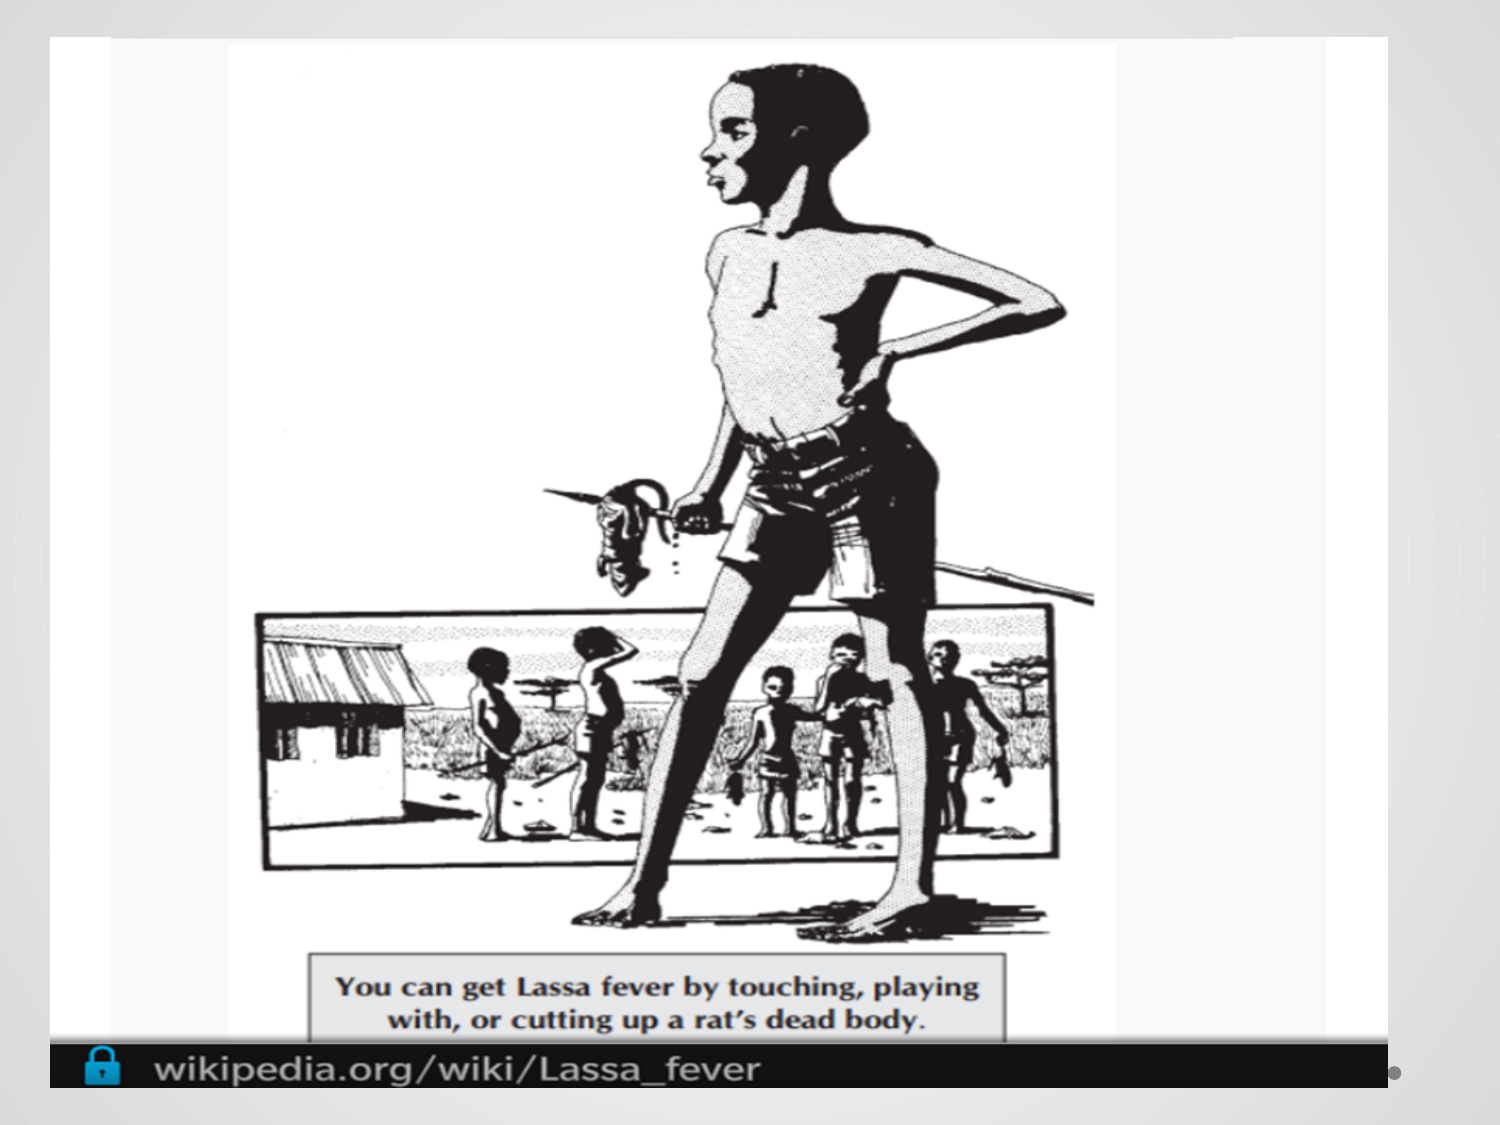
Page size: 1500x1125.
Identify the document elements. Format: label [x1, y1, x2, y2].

list [49, 37, 1388, 1088]
